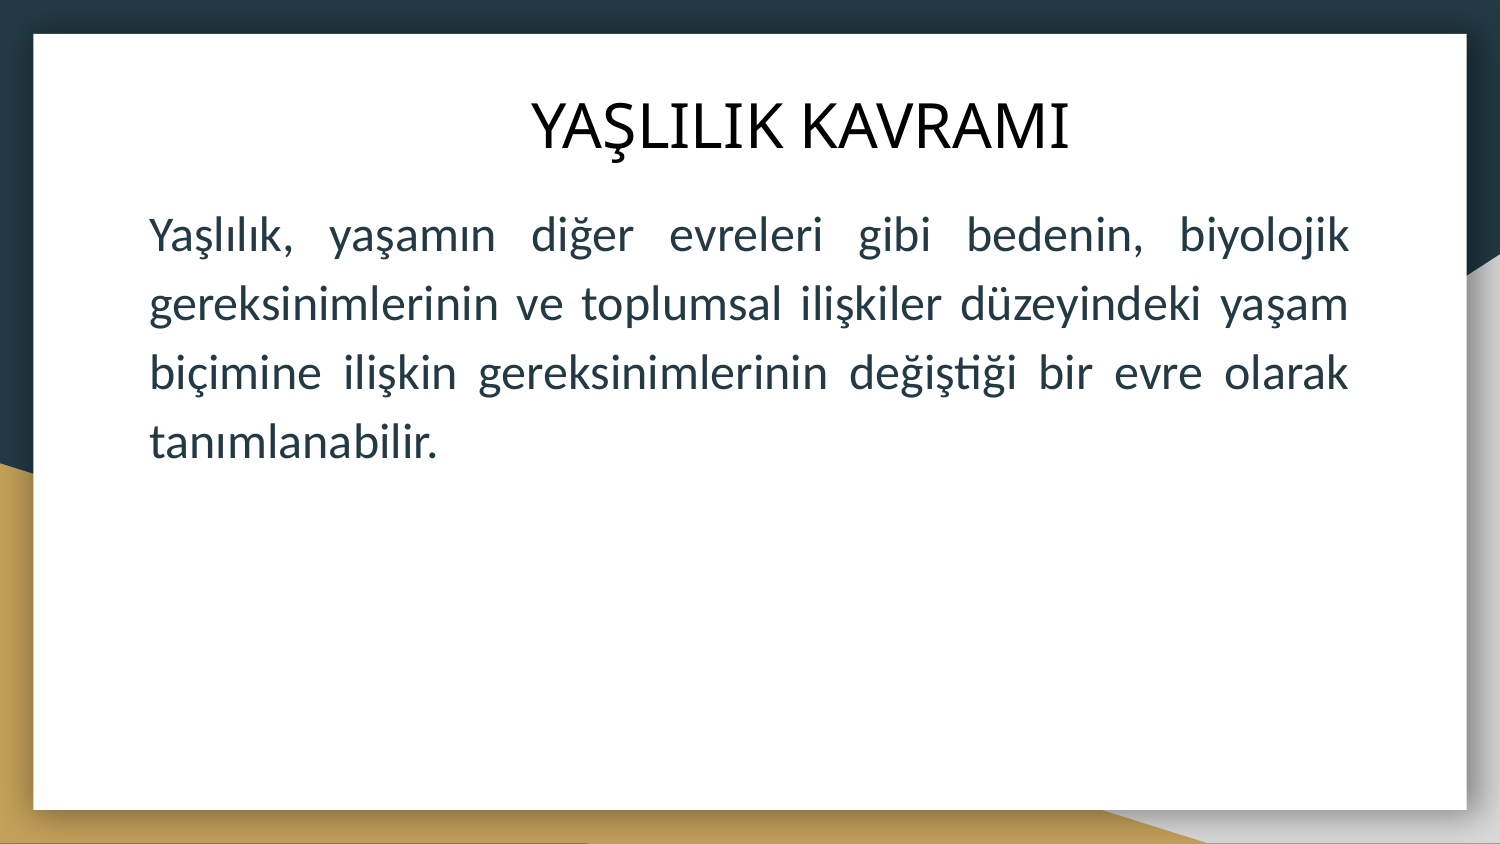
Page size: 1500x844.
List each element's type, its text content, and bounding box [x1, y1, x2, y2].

list Yaşlılık, yaşamın diğer evreleri gibi bedenin, biyolojik gereksinimlerinin ve toplumsal ilişkiler düzeyindeki yaşam biçimine ilişkin gereksinimlerinin değiştiği bir evre olarak tanımlanabilir. [134, 177, 1366, 580]
title YAŞLILIK KAVRAMI [112, 59, 1344, 217]
